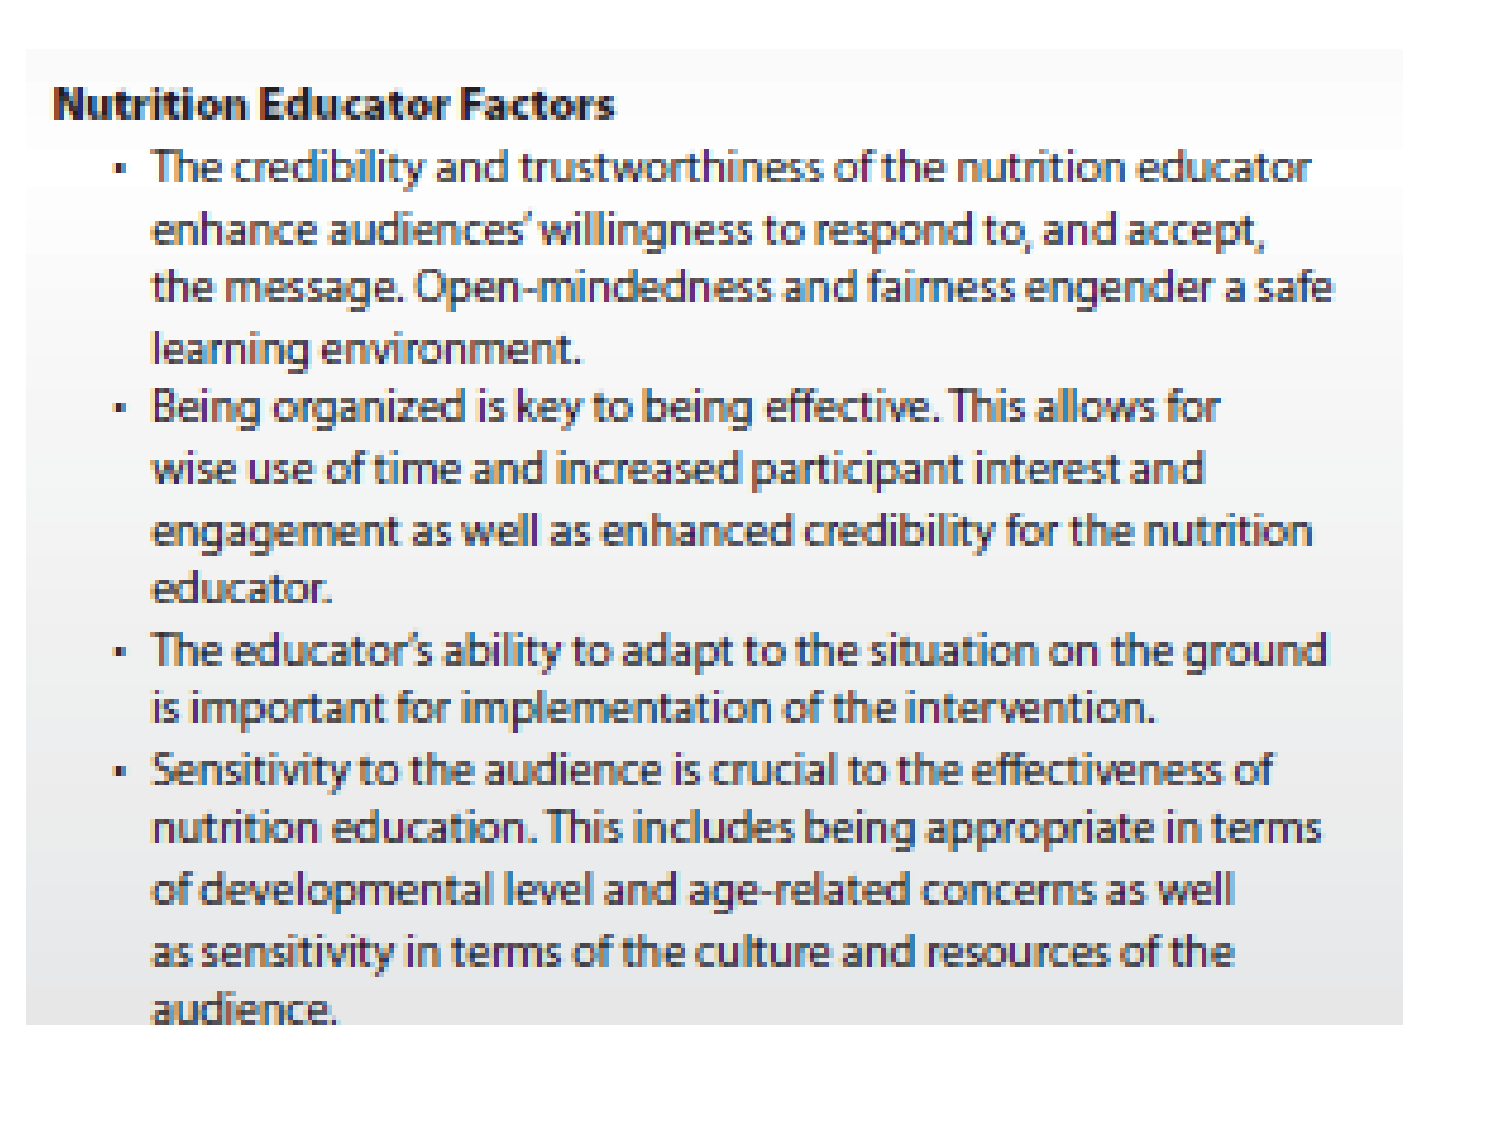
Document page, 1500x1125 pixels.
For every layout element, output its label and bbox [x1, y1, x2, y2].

picture [26, 49, 1404, 1026]
